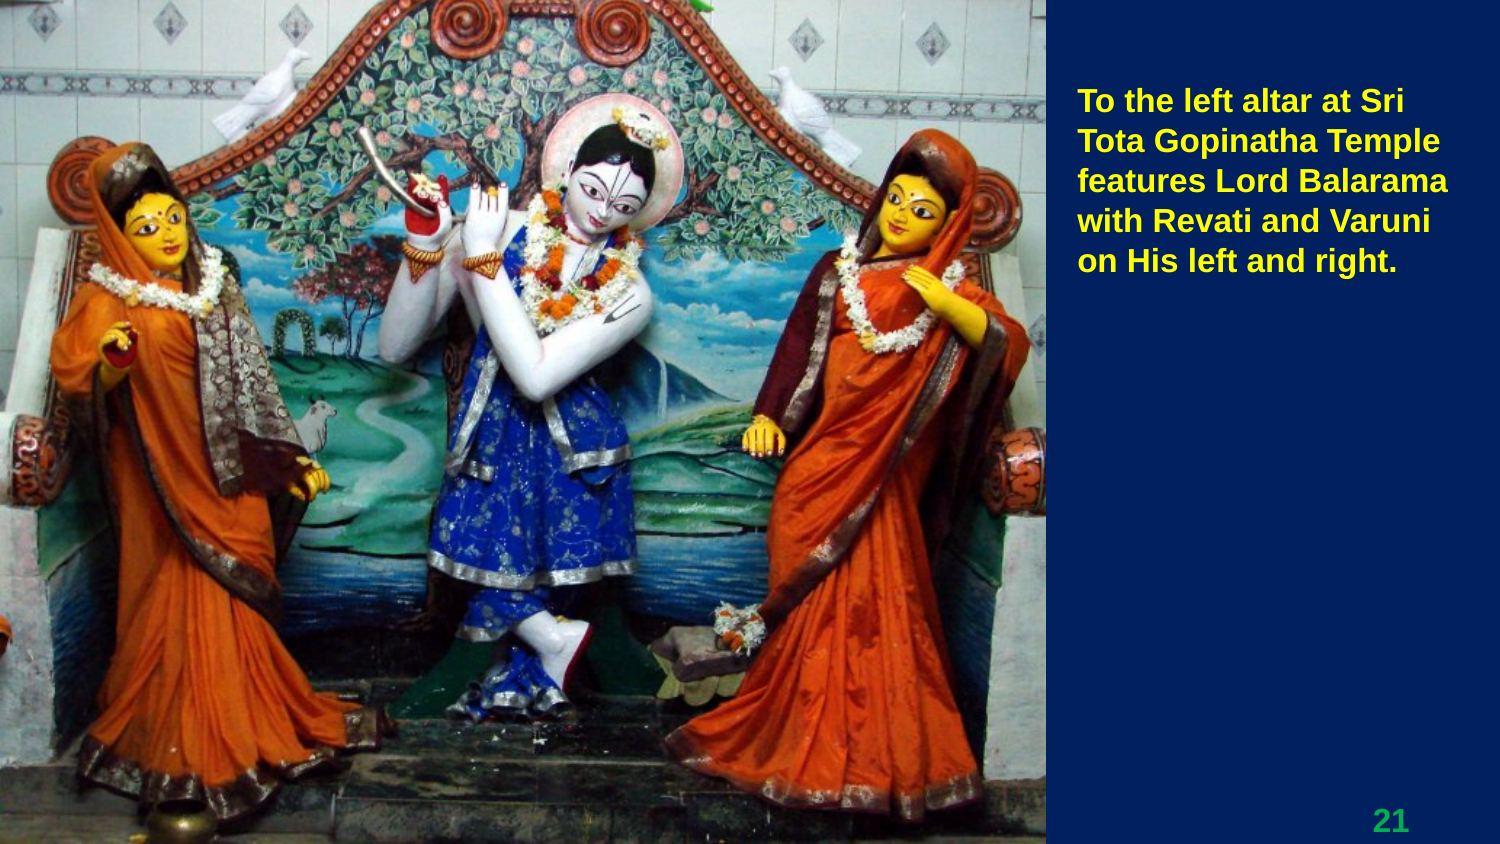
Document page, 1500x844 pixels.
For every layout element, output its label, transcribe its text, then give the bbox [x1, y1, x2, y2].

text_box To the left altar at Sri Tota Gopinatha Temple features Lord Balarama with Revati and Varuni on His left and right. [1062, 71, 1475, 287]
slide_number 21 [1074, 804, 1425, 835]
picture [0, 0, 1046, 844]
